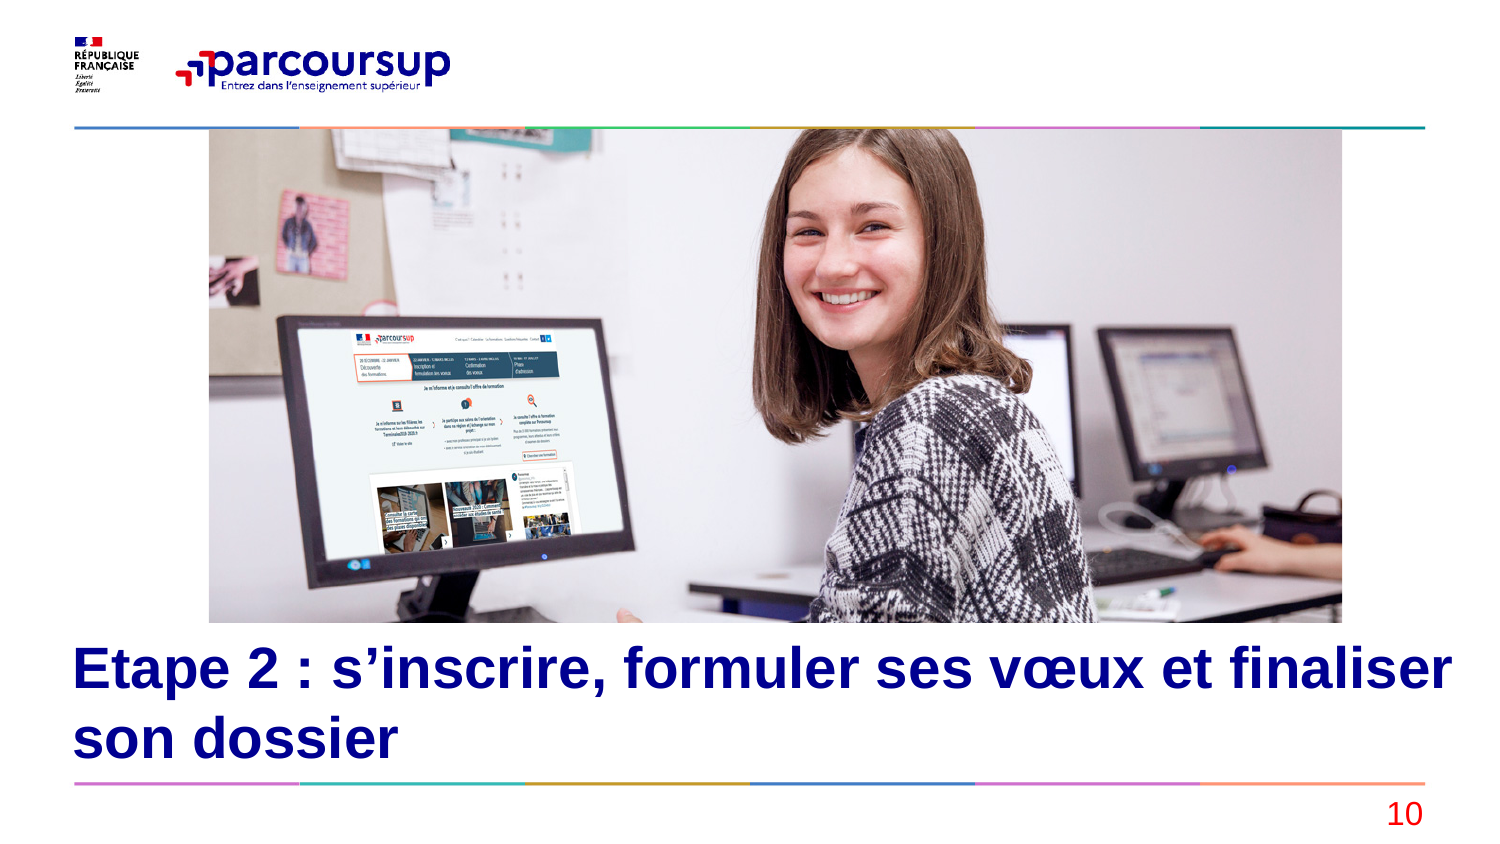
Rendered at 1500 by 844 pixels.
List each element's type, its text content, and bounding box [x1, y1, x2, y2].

slide_number 10 [1246, 784, 1438, 844]
text_box Etape 2 : s’inscrire, formuler ses vœux et finaliser son dossier [57, 622, 1495, 778]
picture [0, 0, 1500, 844]
